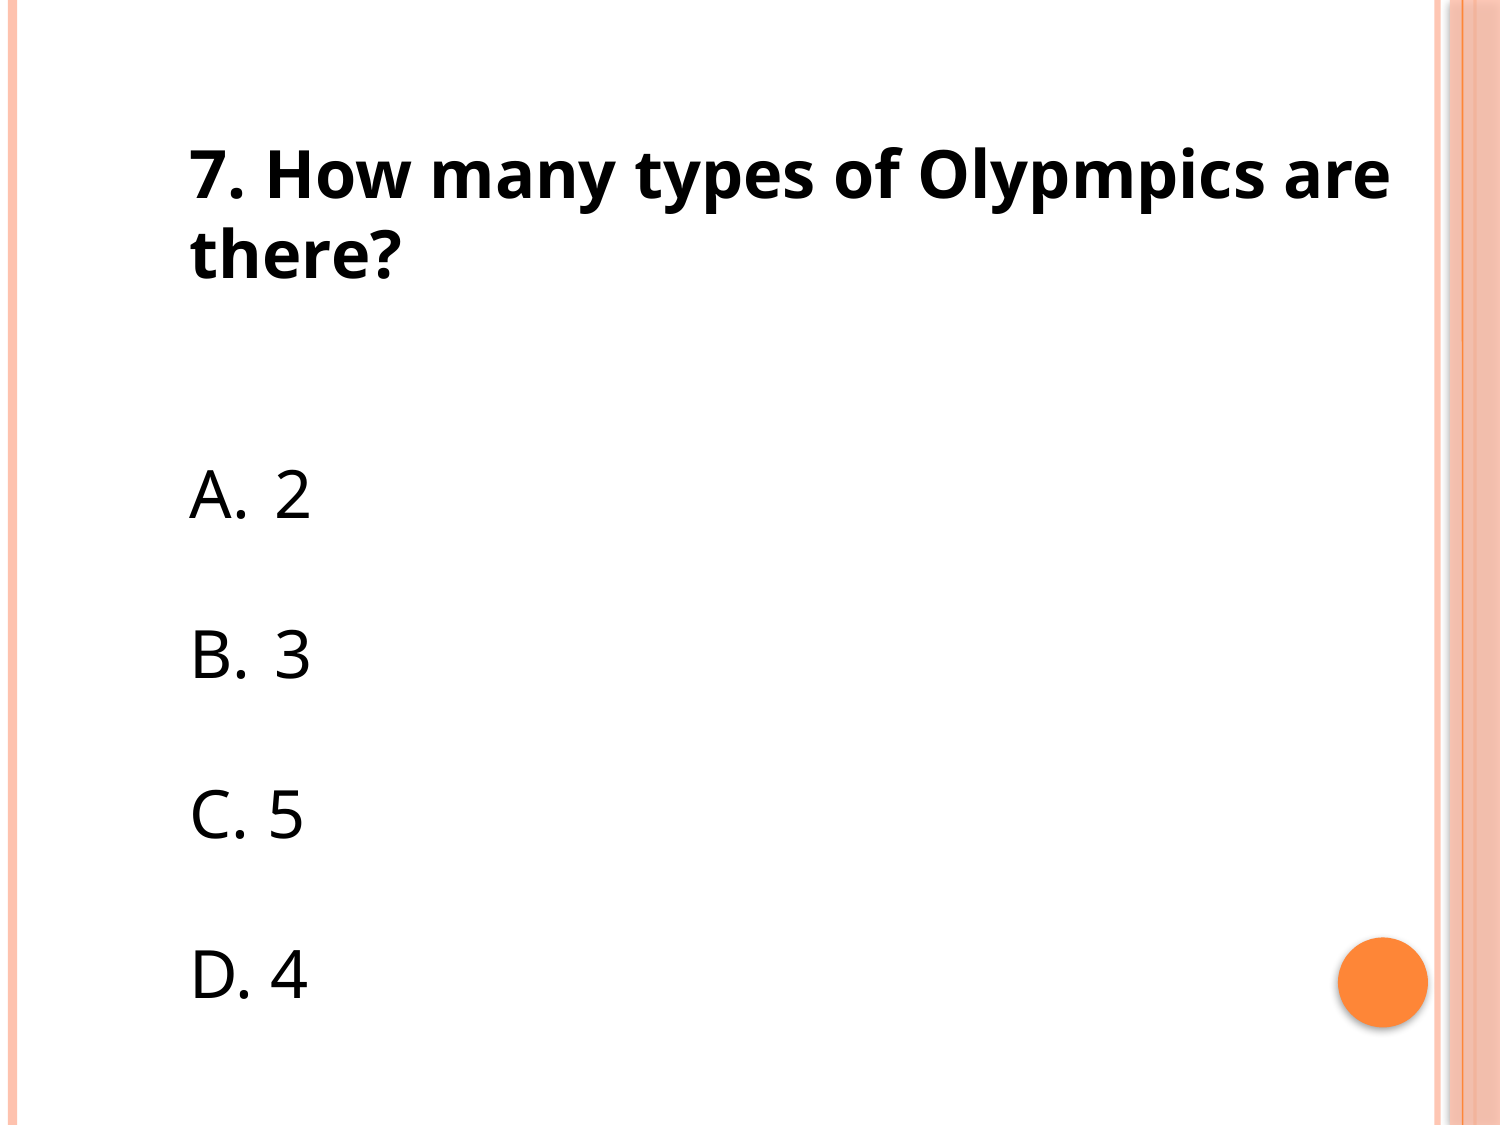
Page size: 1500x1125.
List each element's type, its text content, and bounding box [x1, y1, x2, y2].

text_box 7. How many types of Olypmpics are there? 2 3 C. 5 D. 4 [174, 124, 1413, 1020]
